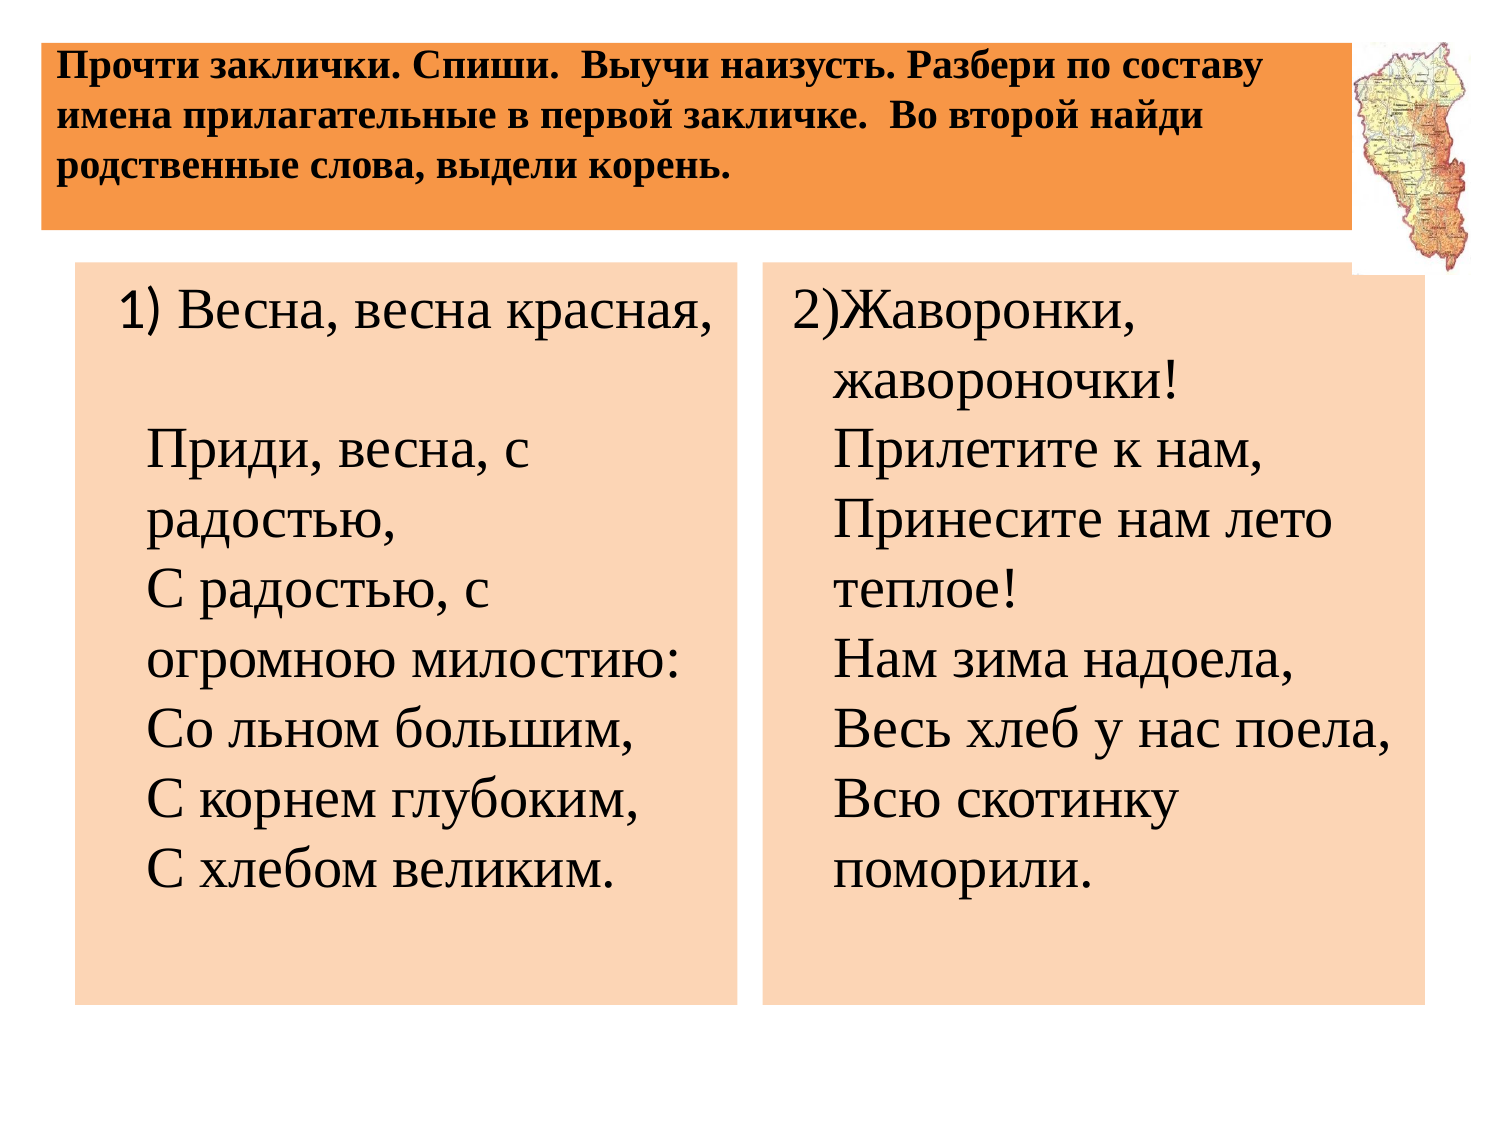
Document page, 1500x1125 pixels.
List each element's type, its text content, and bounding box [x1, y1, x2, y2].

title Прочти заклички. Спиши. Выучи наизусть. Разбери по составу имена прилагательные в первой закличке. Во второй найди родственные слова, выдели корень. [41, 42, 1351, 231]
list 2)Жаворонки, жавороночки! Прилетите к нам, Принесите нам лето теплое! Нам зима надоела, Весь хлеб у нас поела, Всю скотинку поморили. [762, 262, 1425, 1005]
list 1) Весна, весна красная, Приди, весна, с радостью, С радостью, с огромною милостию: Со льном большим, С корнем глубоким, С хлебом великим. [75, 262, 738, 1005]
picture [1352, 42, 1471, 275]
